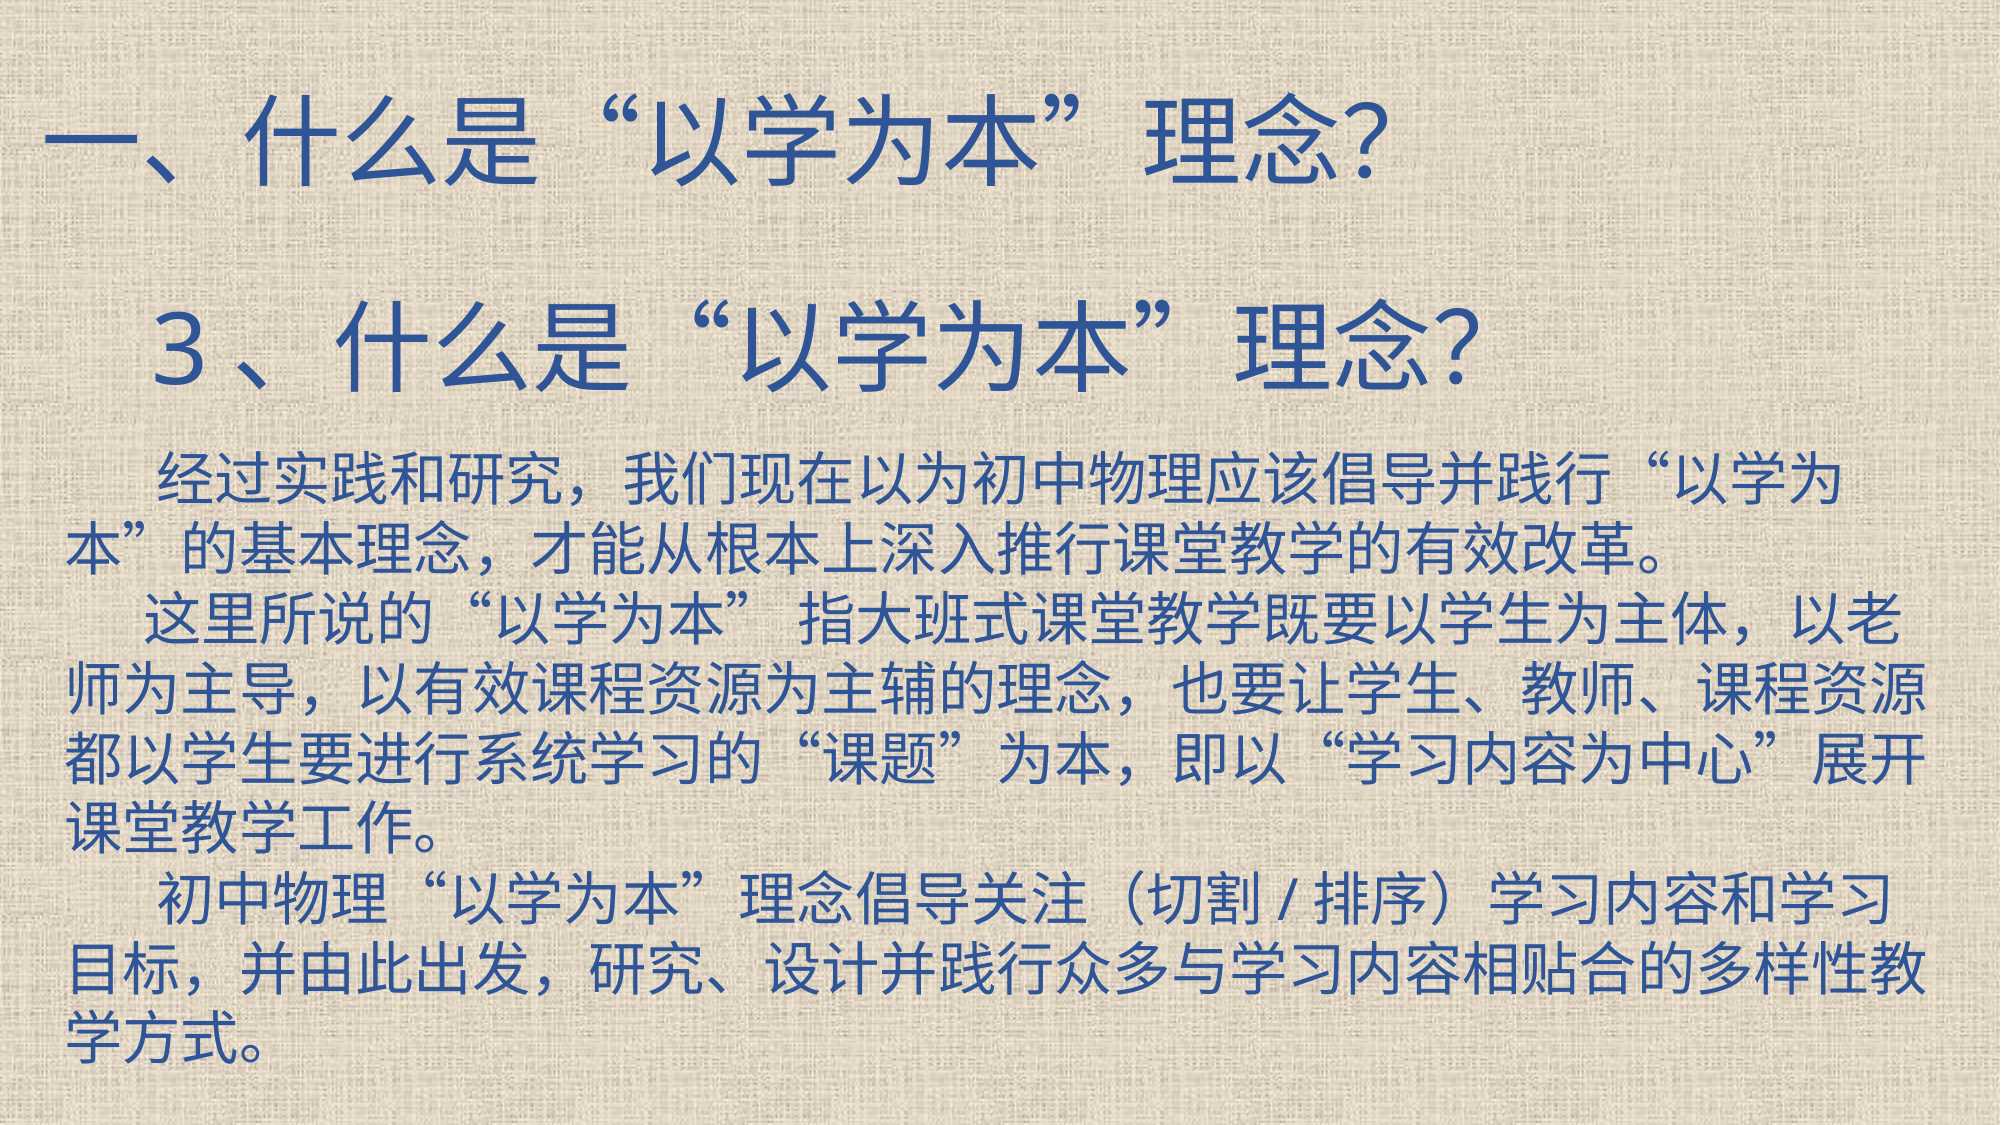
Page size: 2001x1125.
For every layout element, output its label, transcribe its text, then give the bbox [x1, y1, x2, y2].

text_box 一、什么是“以学为本”理念？ [26, 71, 1364, 206]
text_box 3、什么是“以学为本”理念？ [136, 277, 1474, 413]
text_box 经过实践和研究，我们现在以为初中物理应该倡导并践行“以学为本”的基本理念，才能从根本上深入推行课堂教学的有效改革。 这里所说的“以学为本” 指大班式课堂教学既要以学生为主体，以老师为主导，以有效课程资源为主辅的理念，也要让学生、教师、课程资源都以学生要进行系统学习的“课题”为本，即以“学习内容为中心”展开课堂教学工作。 初中物理“以学为本”理念倡导关注（切割/排序）学习内容和学习目标，并由此出发，研究、设计并践行众多与学习内容相贴合的多样性教学方式。 [49, 434, 1959, 1079]
